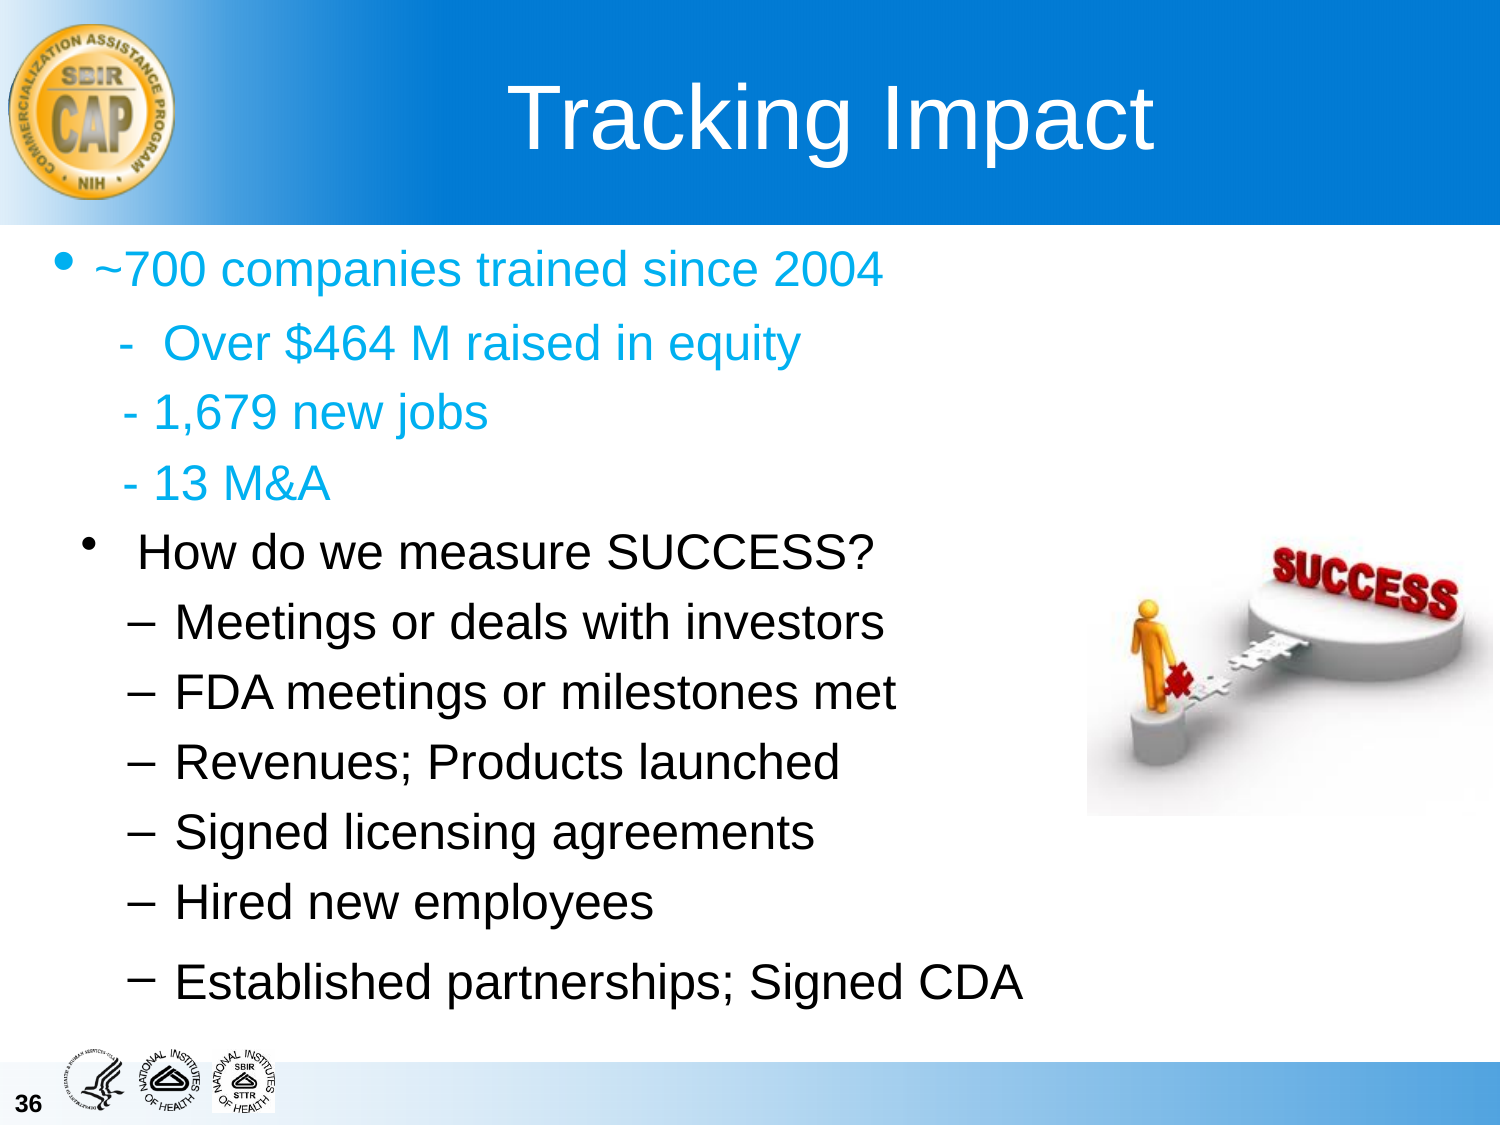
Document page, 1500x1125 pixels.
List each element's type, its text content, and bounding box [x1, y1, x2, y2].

picture [0, 0, 176, 225]
title Tracking Impact [162, 0, 1500, 226]
picture [1087, 512, 1493, 816]
list ~700 companies trained since 2004 - Over $464 M raised in equity - 1,679 new jobs - 13 M&A How do we measure SUCCESS? Meetings or deals with investors FDA meetings or milestones met Revenues; Products launched Signed licensing agreements Hired new employees Established partnerships; Signed CDA [37, 212, 1463, 1013]
picture [0, 1049, 1500, 1125]
